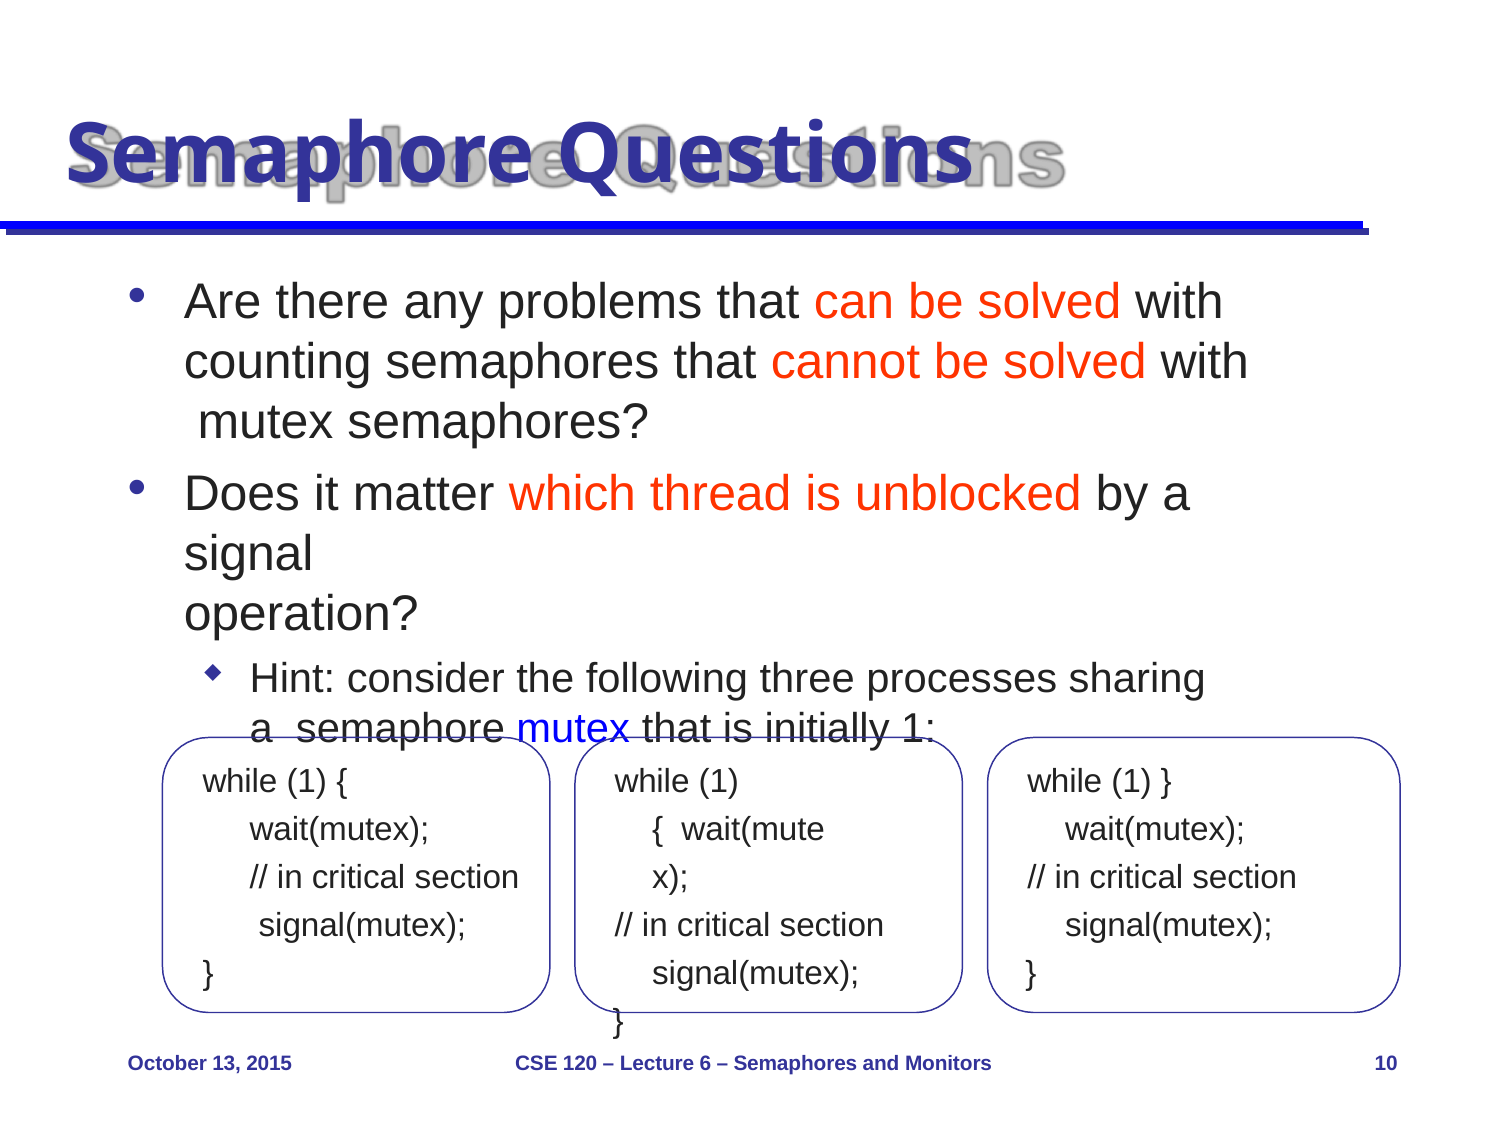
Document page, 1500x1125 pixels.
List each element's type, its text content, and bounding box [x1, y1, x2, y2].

text_box Are there any problems that can be solved with counting semaphores that cannot be solved with mutex semaphores? Does it matter which thread is unblocked by a signal operation? Hint: consider the following three processes sharing a semaphore mutex that is initially 1: [125, 266, 1340, 751]
text_box while (1) { wait(mutex); // in critical section signal(mutex); } [612, 1012, 927, 1039]
text_box 10 [1370, 1049, 1402, 1075]
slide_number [125, 1049, 296, 1125]
text_box [162, 737, 550, 1013]
footer CSE 120 – Lecture 6 – Semaphores and Monitors [513, 1049, 1000, 1125]
text_box [987, 737, 1401, 1013]
text_box [13, 78, 1121, 262]
text_box [574, 737, 963, 1013]
title Semaphore Questions [63, 97, 1066, 288]
